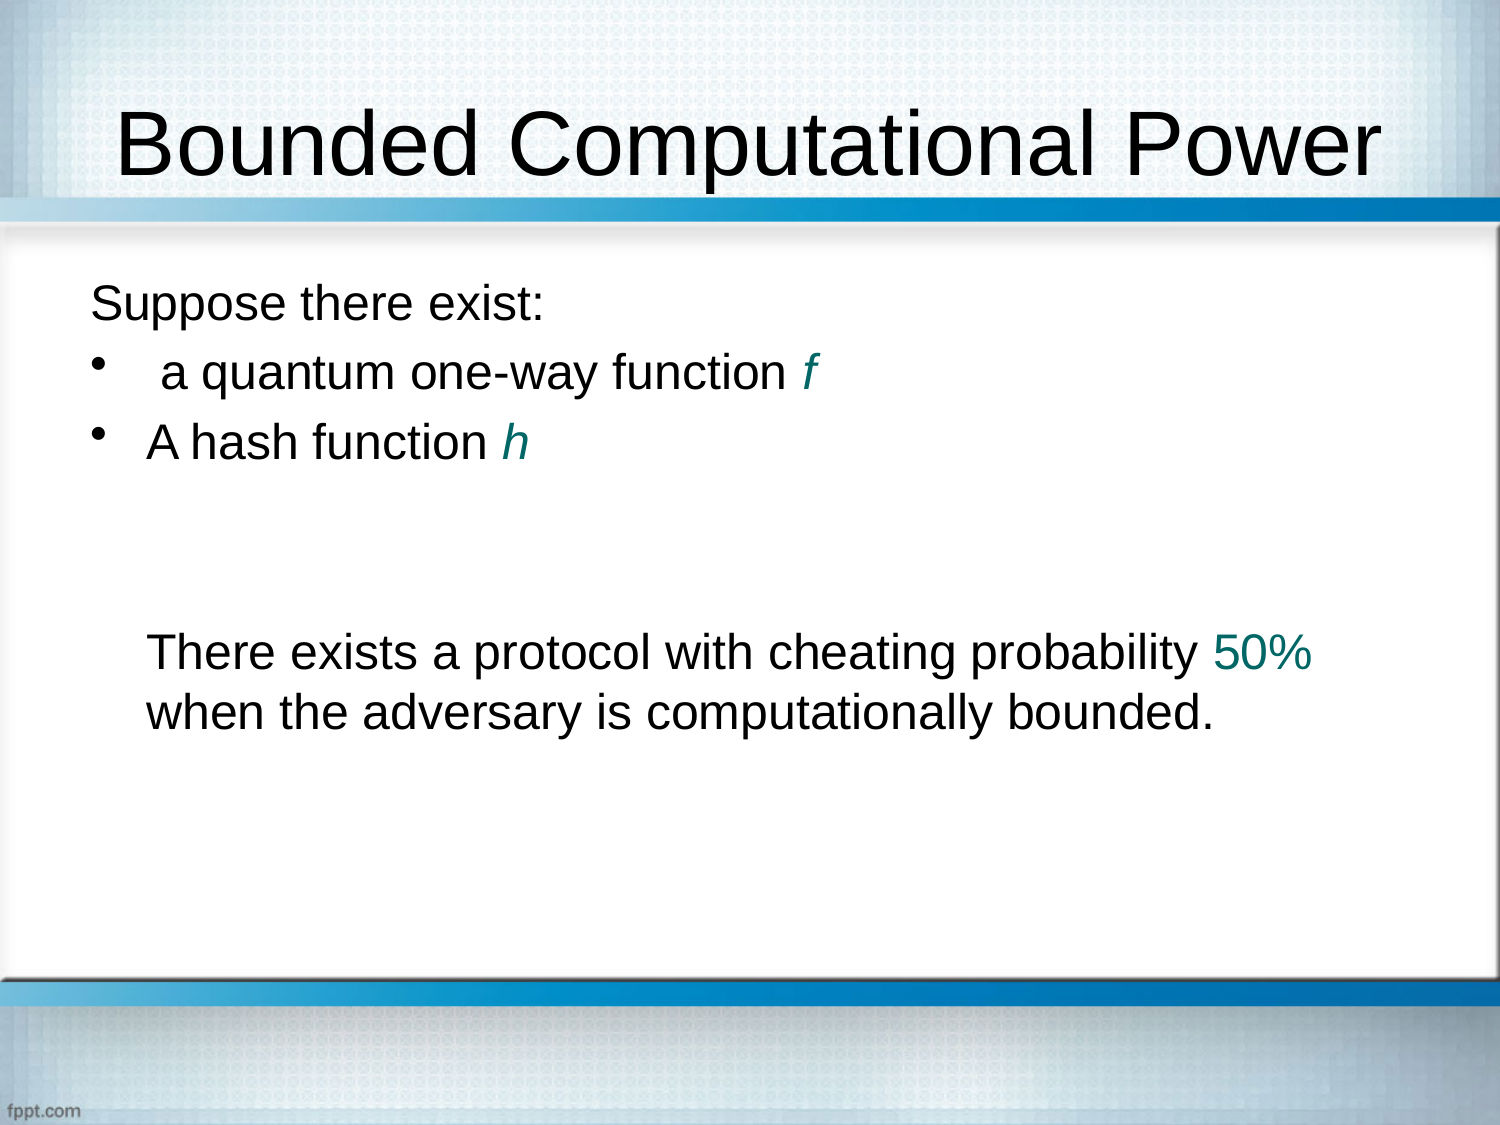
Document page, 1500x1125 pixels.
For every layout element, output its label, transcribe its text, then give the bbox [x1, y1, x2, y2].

title Bounded Computational Power [74, 44, 1426, 233]
picture [0, 0, 1500, 1125]
list Suppose there exist: a quantum one-way function f A hash function h There exists a protocol with cheating probability 50% when the adversary is computationally bounded. [74, 262, 1426, 1006]
